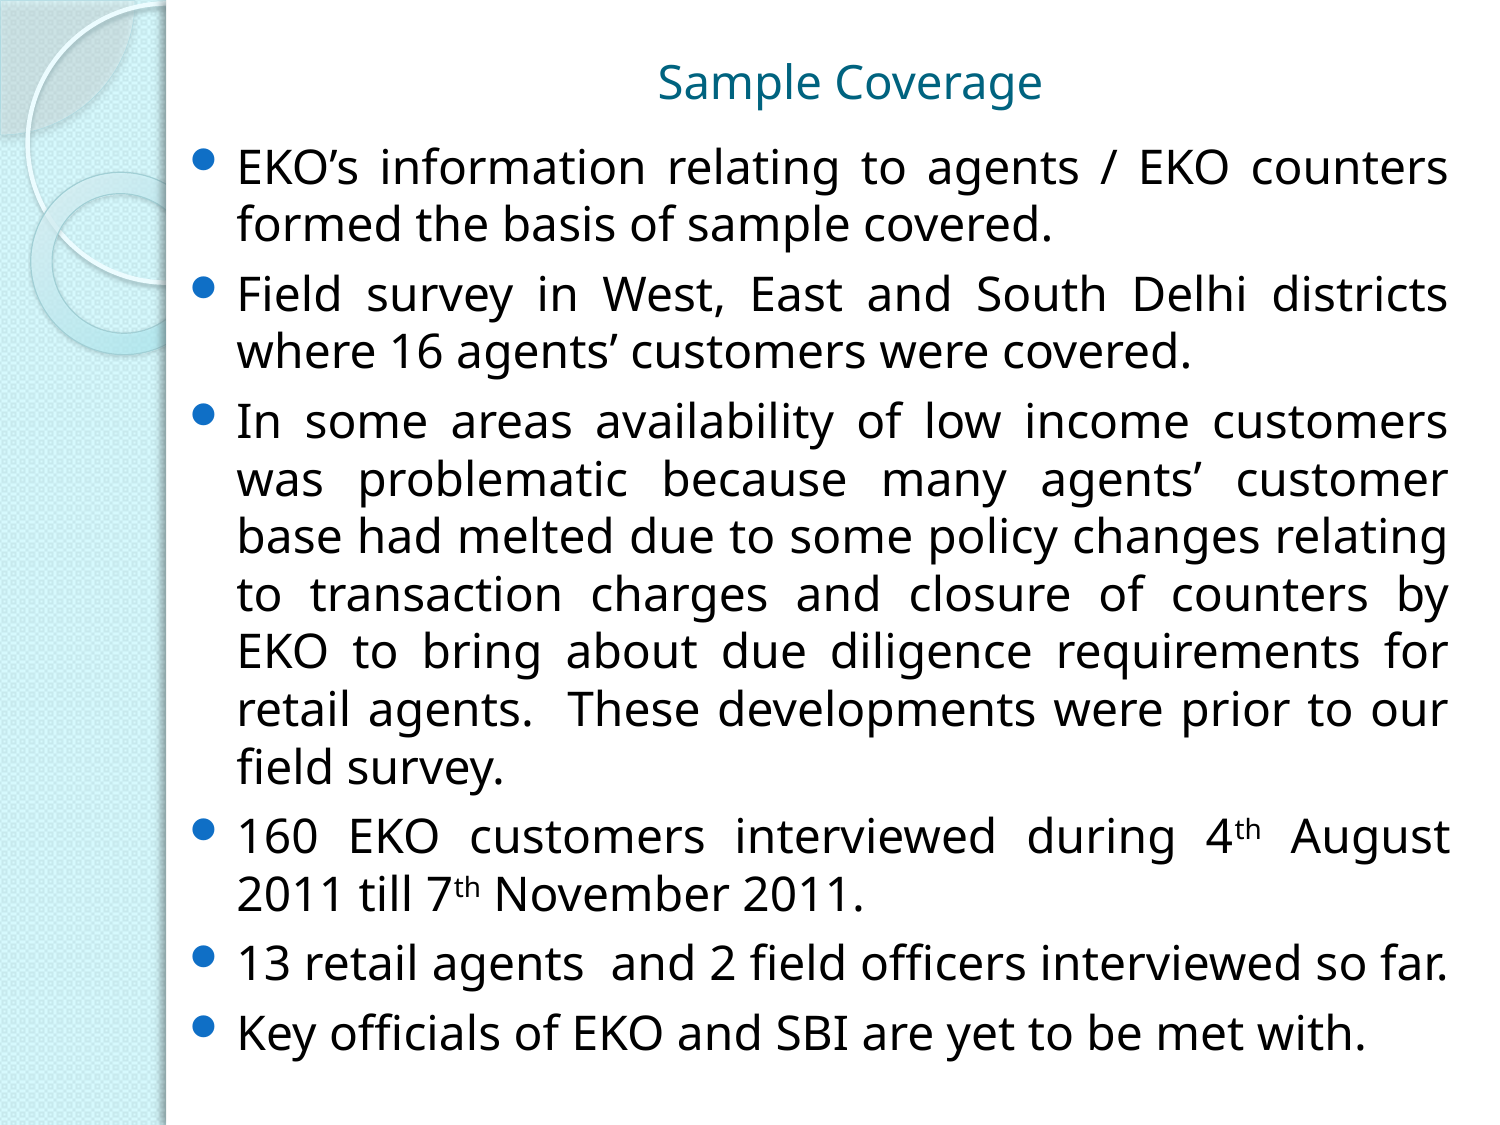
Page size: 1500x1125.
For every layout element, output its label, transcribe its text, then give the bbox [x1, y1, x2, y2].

title Sample Coverage [235, 45, 1466, 118]
list EKO’s information relating to agents / EKO counters formed the basis of sample covered. Field survey in West, East and South Delhi districts where 16 agents’ customers were covered. In some areas availability of low income customers was problematic because many agents’ customer base had melted due to some policy changes relating to transaction charges and closure of counters by EKO to bring about due diligence requirements for retail agents. These developments were prior to our field survey. 160 EKO customers interviewed during 4th August 2011 till 7th November 2011. 13 retail agents and 2 field officers interviewed so far. Key officials of EKO and SBI are yet to be met with. [164, 128, 1466, 1125]
